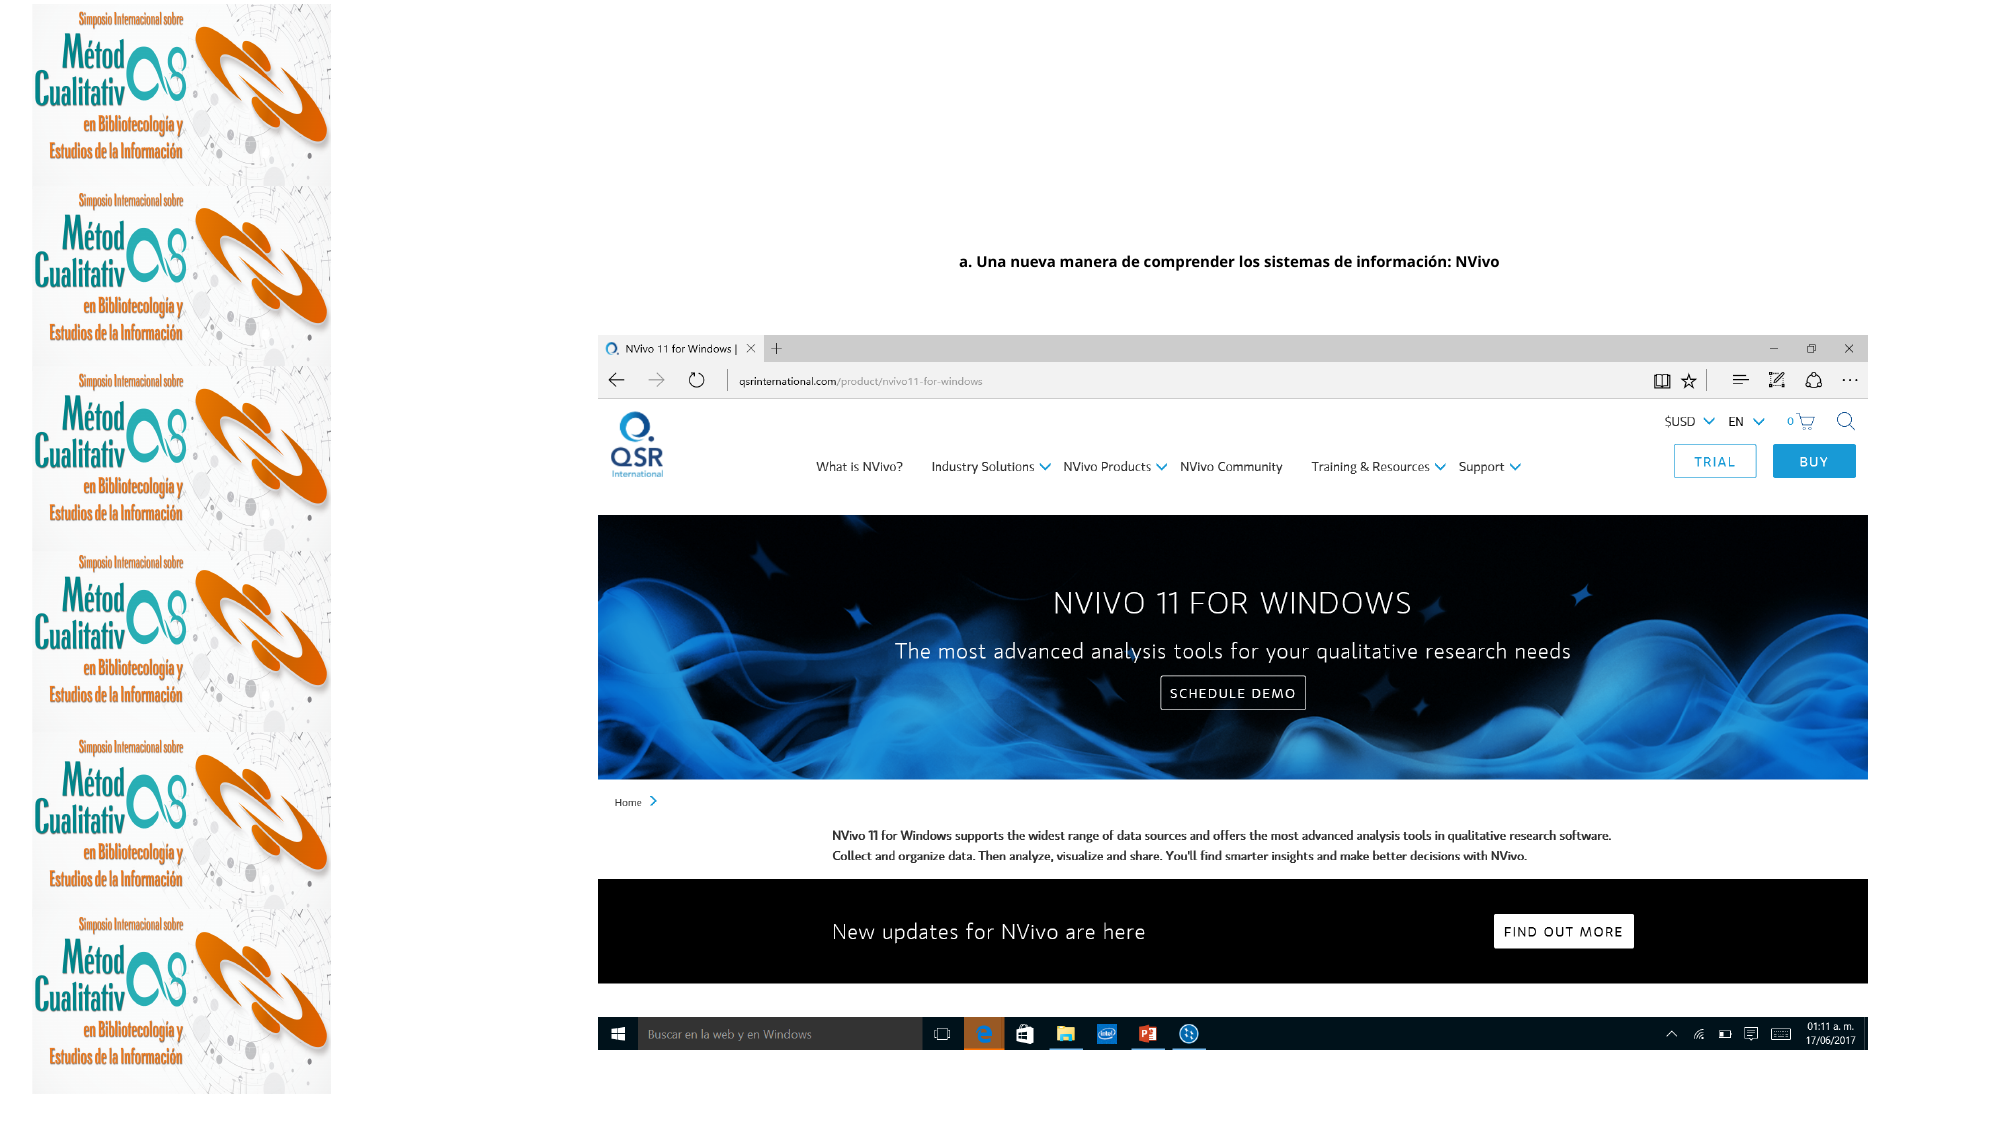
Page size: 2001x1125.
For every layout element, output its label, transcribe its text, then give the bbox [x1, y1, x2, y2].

picture [32, 4, 331, 1094]
picture [598, 335, 1868, 1050]
title a. Una nueva manera de comprender los sistemas de información: NVivo [598, 146, 1861, 279]
